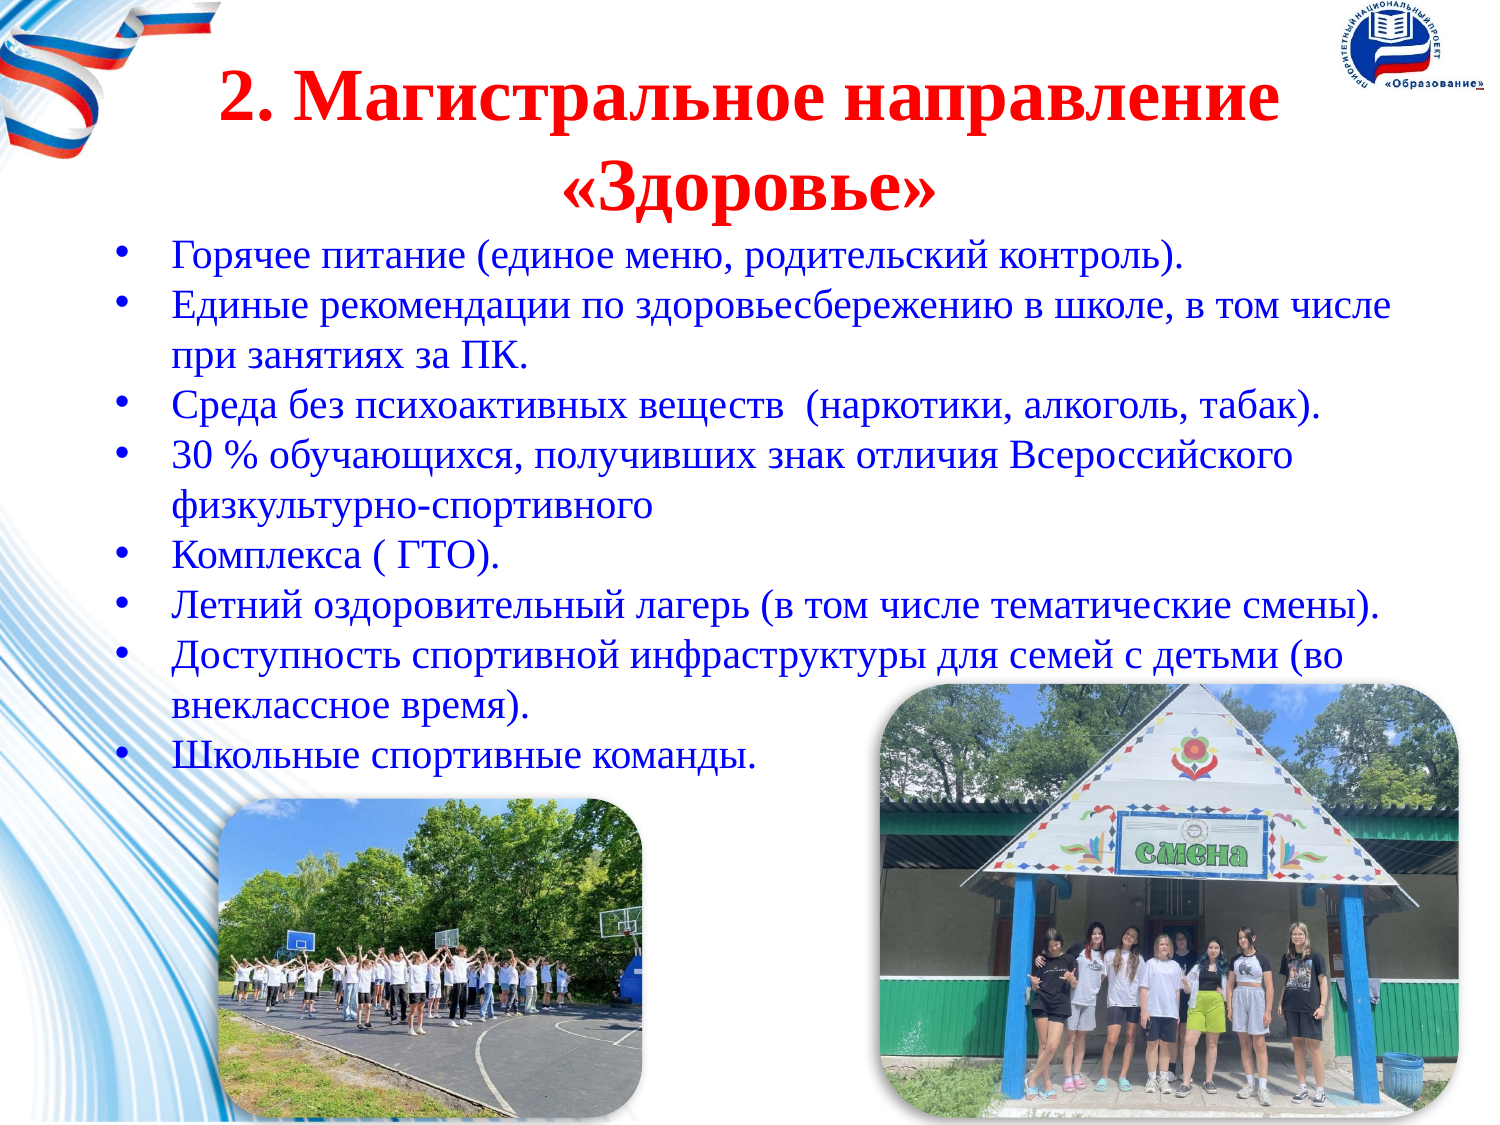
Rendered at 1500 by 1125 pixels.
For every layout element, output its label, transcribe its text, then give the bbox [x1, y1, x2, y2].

picture [0, 0, 1500, 1125]
text_box Горячее питание (единое меню, родительский контроль). Единые рекомендации по здоровьесбережению в школе, в том числе при занятиях за ПК. Среда без психоактивных веществ (наркотики, алкоголь, табак). 30 % обучающихся, получивших знак отличия Всероссийского физкультурно-спортивного Комплекса ( ГТО). Летний оздоровительный лагерь (в том числе тематические смены). Доступность спортивной инфраструктуры для семей с детьми (во внеклассное время). Школьные спортивные команды. [100, 219, 1459, 785]
title 2. Магистральное направление «Здоровье» [74, 136, 1426, 244]
